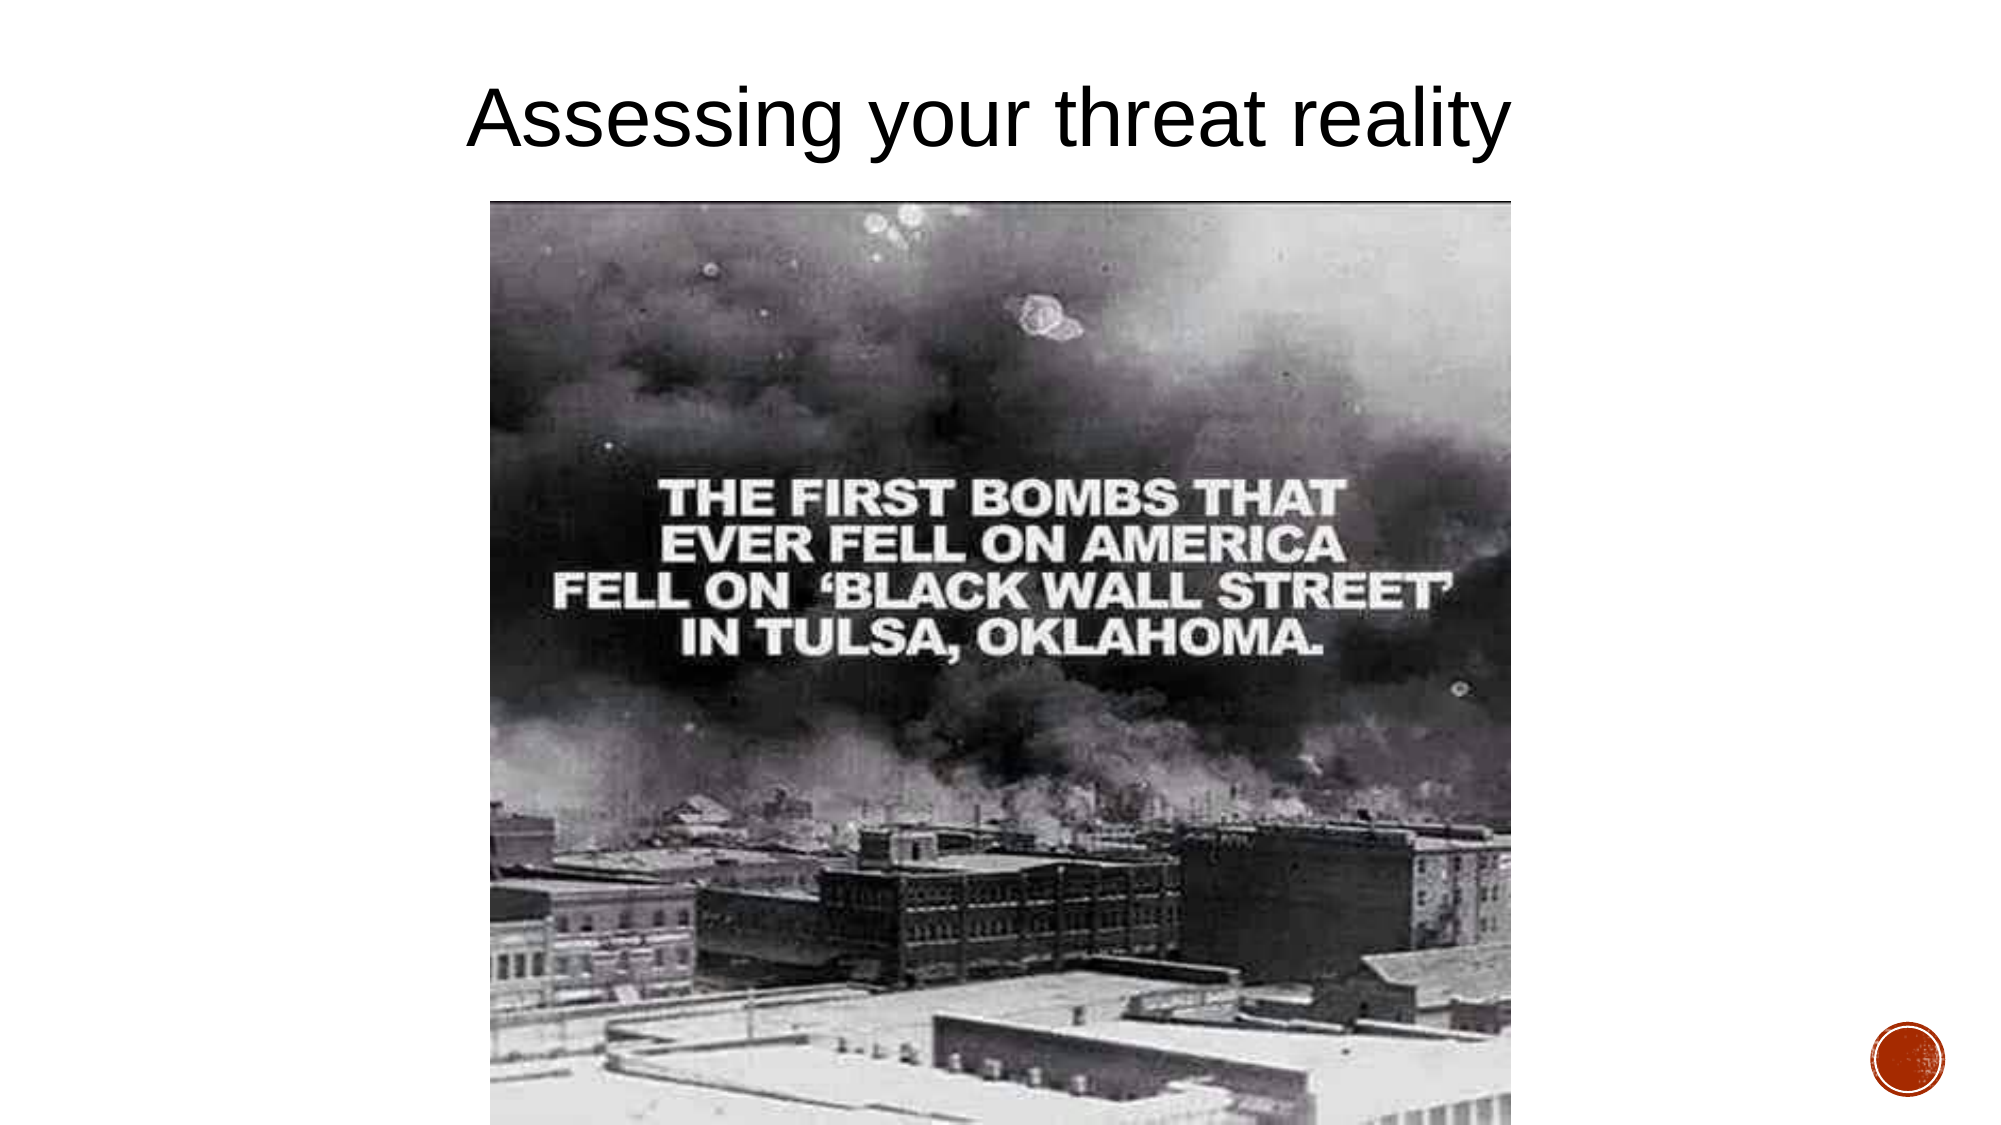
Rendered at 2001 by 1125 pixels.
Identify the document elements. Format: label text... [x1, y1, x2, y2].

text_box Assessing your threat reality [451, 41, 1549, 171]
picture [490, 201, 1511, 1125]
